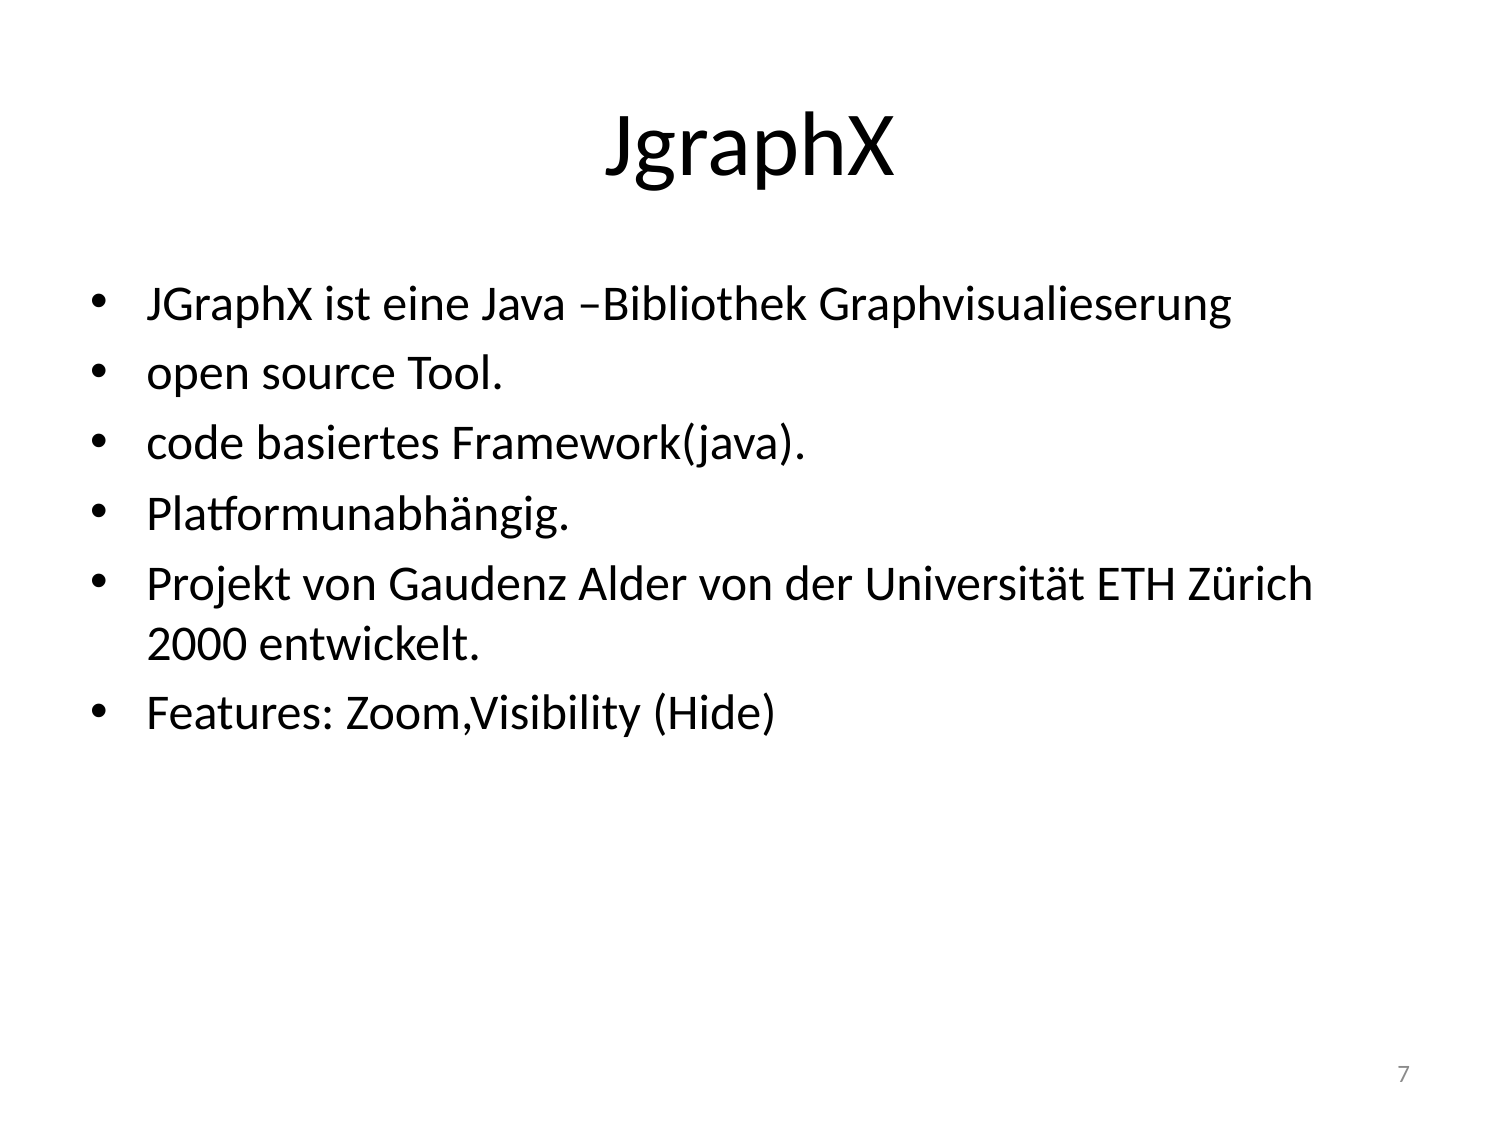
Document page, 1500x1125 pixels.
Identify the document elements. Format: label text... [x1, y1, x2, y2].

title JgraphX [75, 45, 1425, 233]
slide_number 7 [1074, 1042, 1425, 1103]
list JGraphX ist eine Java –Bibliothek Graphvisualieserung open source Tool. code basiertes Framework(java). Platformunabhängig. Projekt von Gaudenz Alder von der Universität ETH Zürich 2000 entwickelt. Features: Zoom,Visibility (Hide) [75, 262, 1425, 1005]
